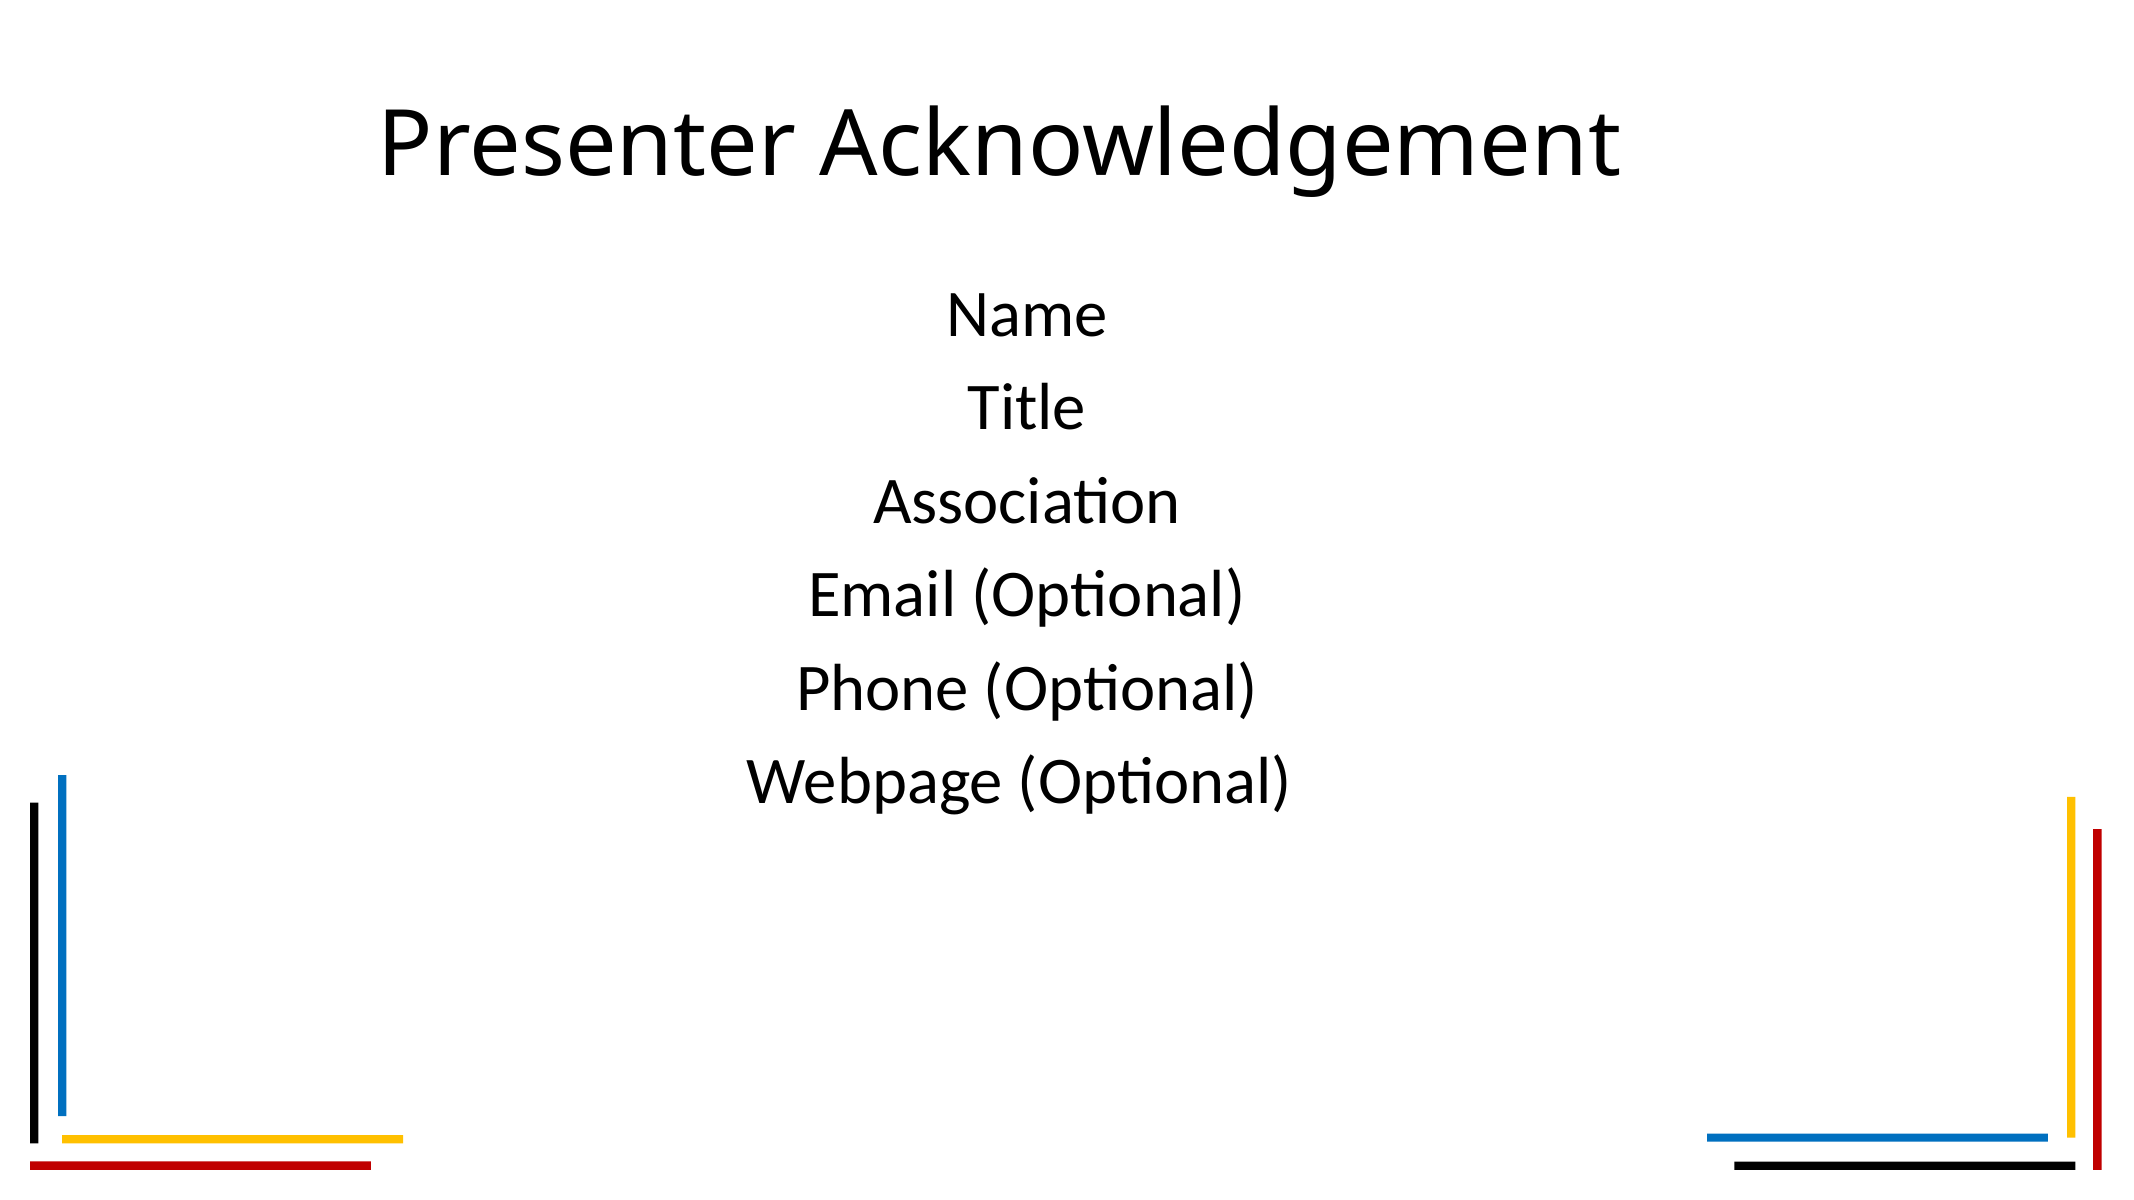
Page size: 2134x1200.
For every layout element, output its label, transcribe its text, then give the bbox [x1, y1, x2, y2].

list Name Title Association Email (Optional) Phone (Optional) Webpage (Optional) [99, 262, 1955, 1075]
title Presenter Acknowledgement [99, 45, 1900, 233]
